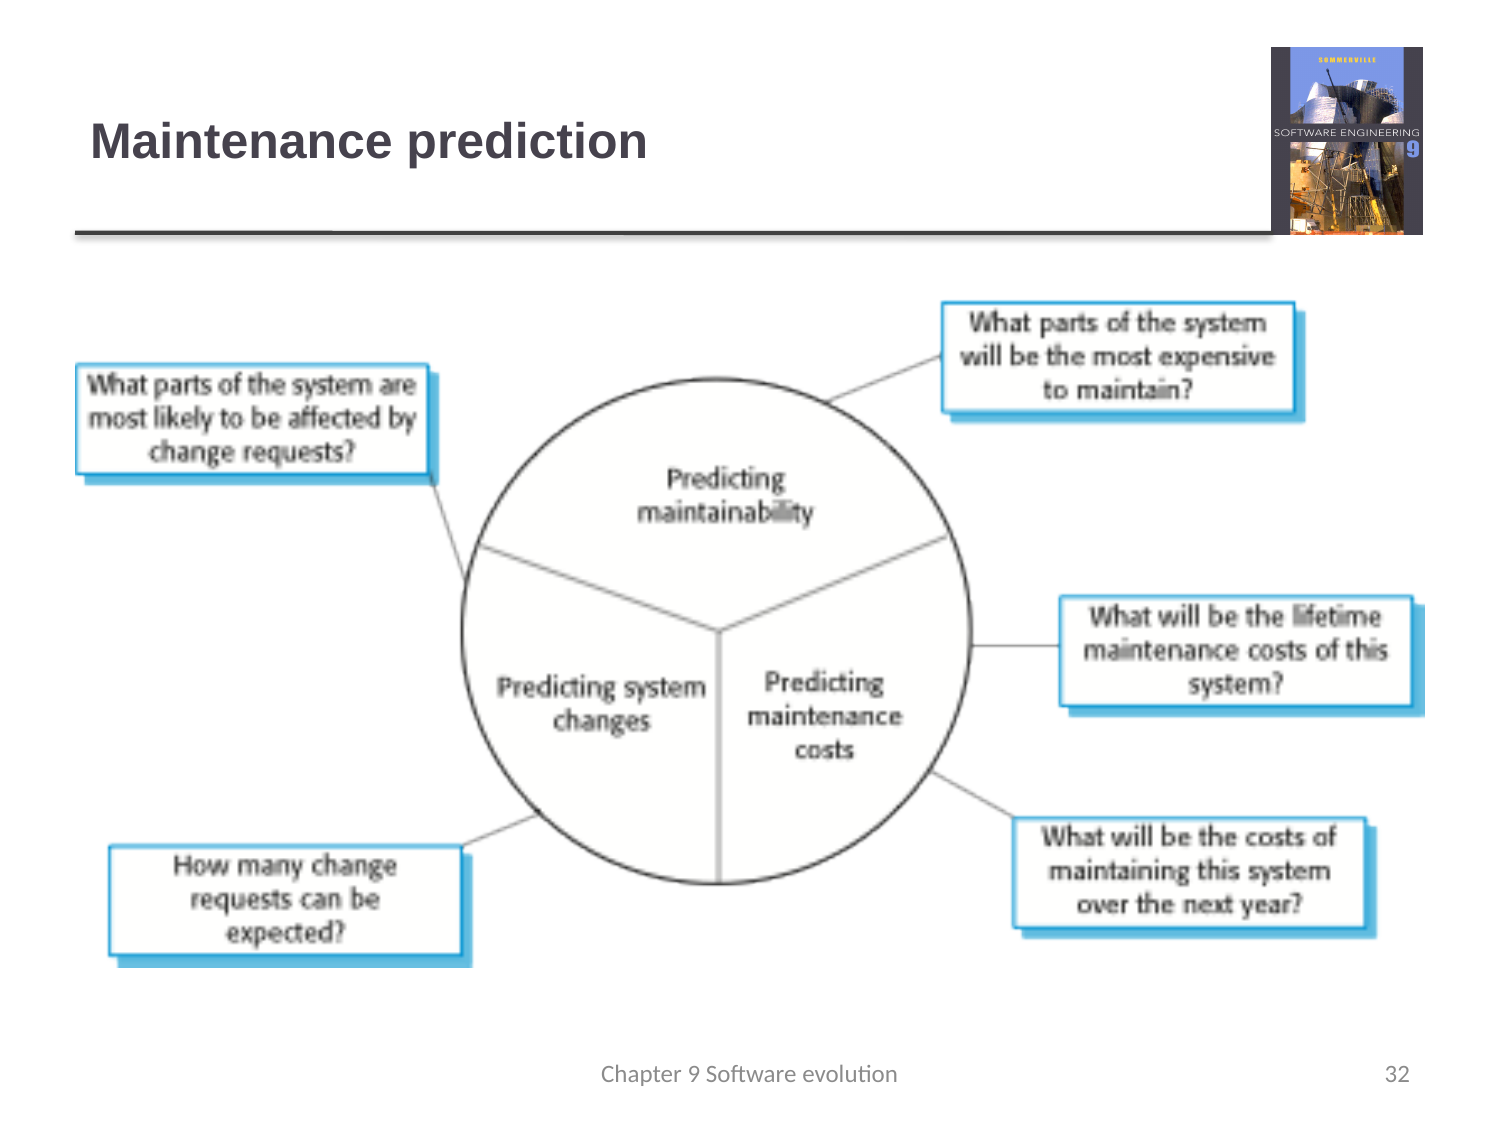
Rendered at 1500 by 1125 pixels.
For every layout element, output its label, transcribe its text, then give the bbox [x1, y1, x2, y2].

footer Chapter 9 Software evolution [512, 1042, 988, 1103]
title Maintenance prediction [74, 44, 1272, 233]
slide_number 32 [1074, 1042, 1425, 1103]
picture [1272, 47, 1423, 235]
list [74, 262, 1426, 1006]
